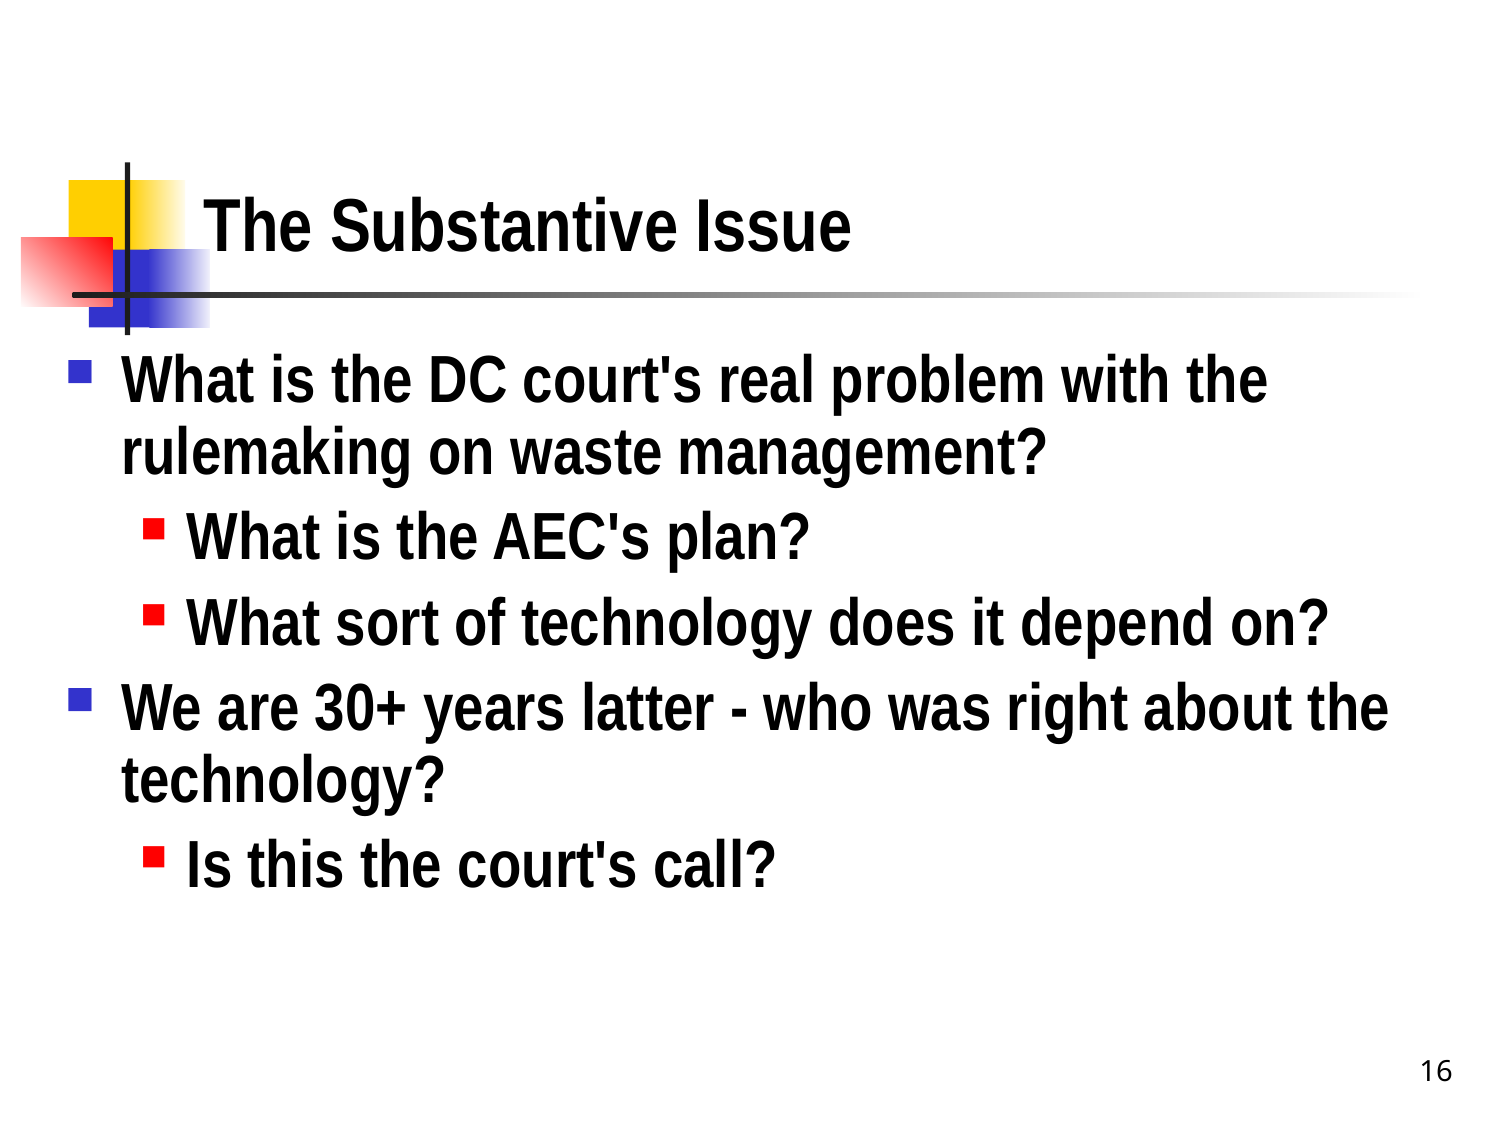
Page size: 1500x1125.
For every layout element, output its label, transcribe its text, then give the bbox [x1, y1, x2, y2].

title The Substantive Issue [188, 35, 1468, 275]
slide_number 16 [1155, 1024, 1468, 1100]
list What is the DC court's real problem with the rulemaking on waste management? What is the AEC's plan? What sort of technology does it depend on? We are 30+ years latter - who was right about the technology? Is this the court's call? [50, 337, 1450, 1075]
